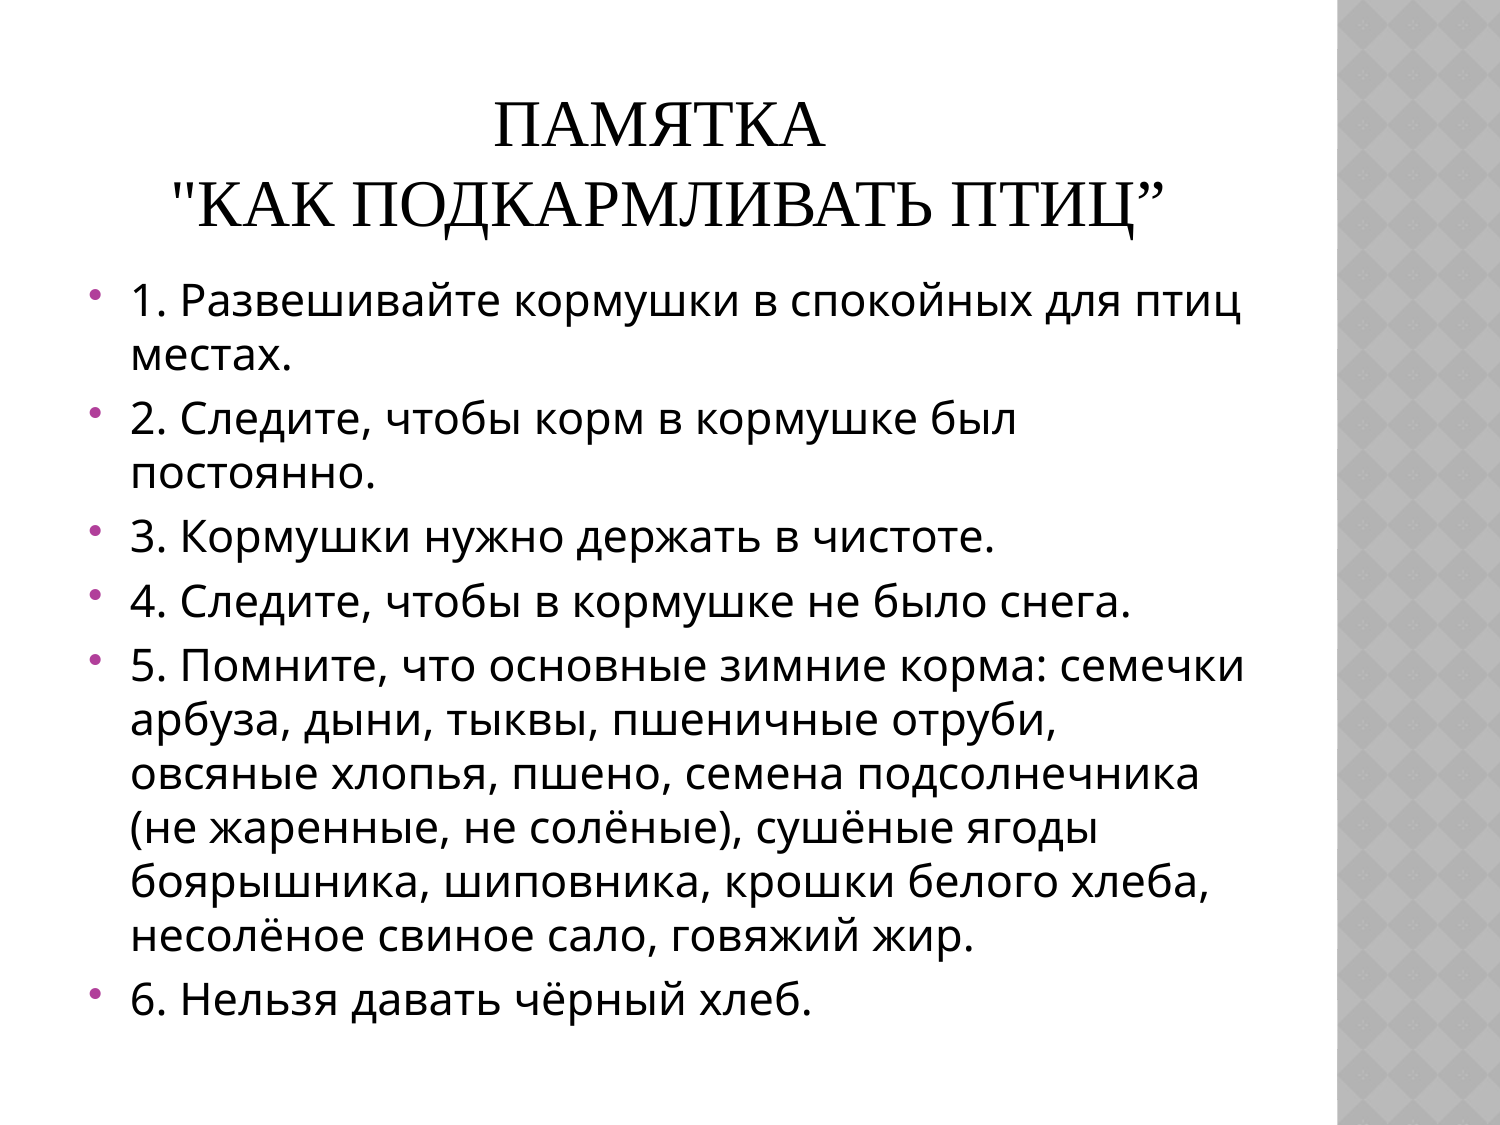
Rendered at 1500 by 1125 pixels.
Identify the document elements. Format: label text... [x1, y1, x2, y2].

title Памятка "Как подкармливать птиц” [75, 52, 1263, 240]
list 1. Развешивайте кормушки в спокойных для птиц местах. 2. Следите, чтобы корм в кормушке был постоянно. 3. Кормушки нужно держать в чистоте. 4. Следите, чтобы в кормушке не было снега. 5. Помните, что основные зимние корма: семечки арбуза, дыни, тыквы, пшеничные отруби, овсяные хлопья, пшено, семена подсолнечника (не жаренные, не солёные), сушёные ягоды боярышника, шиповника, крошки белого хлеба, несолёное свиное сало, говяжий жир. 6. Нельзя давать чёрный хлеб. [75, 264, 1263, 1059]
